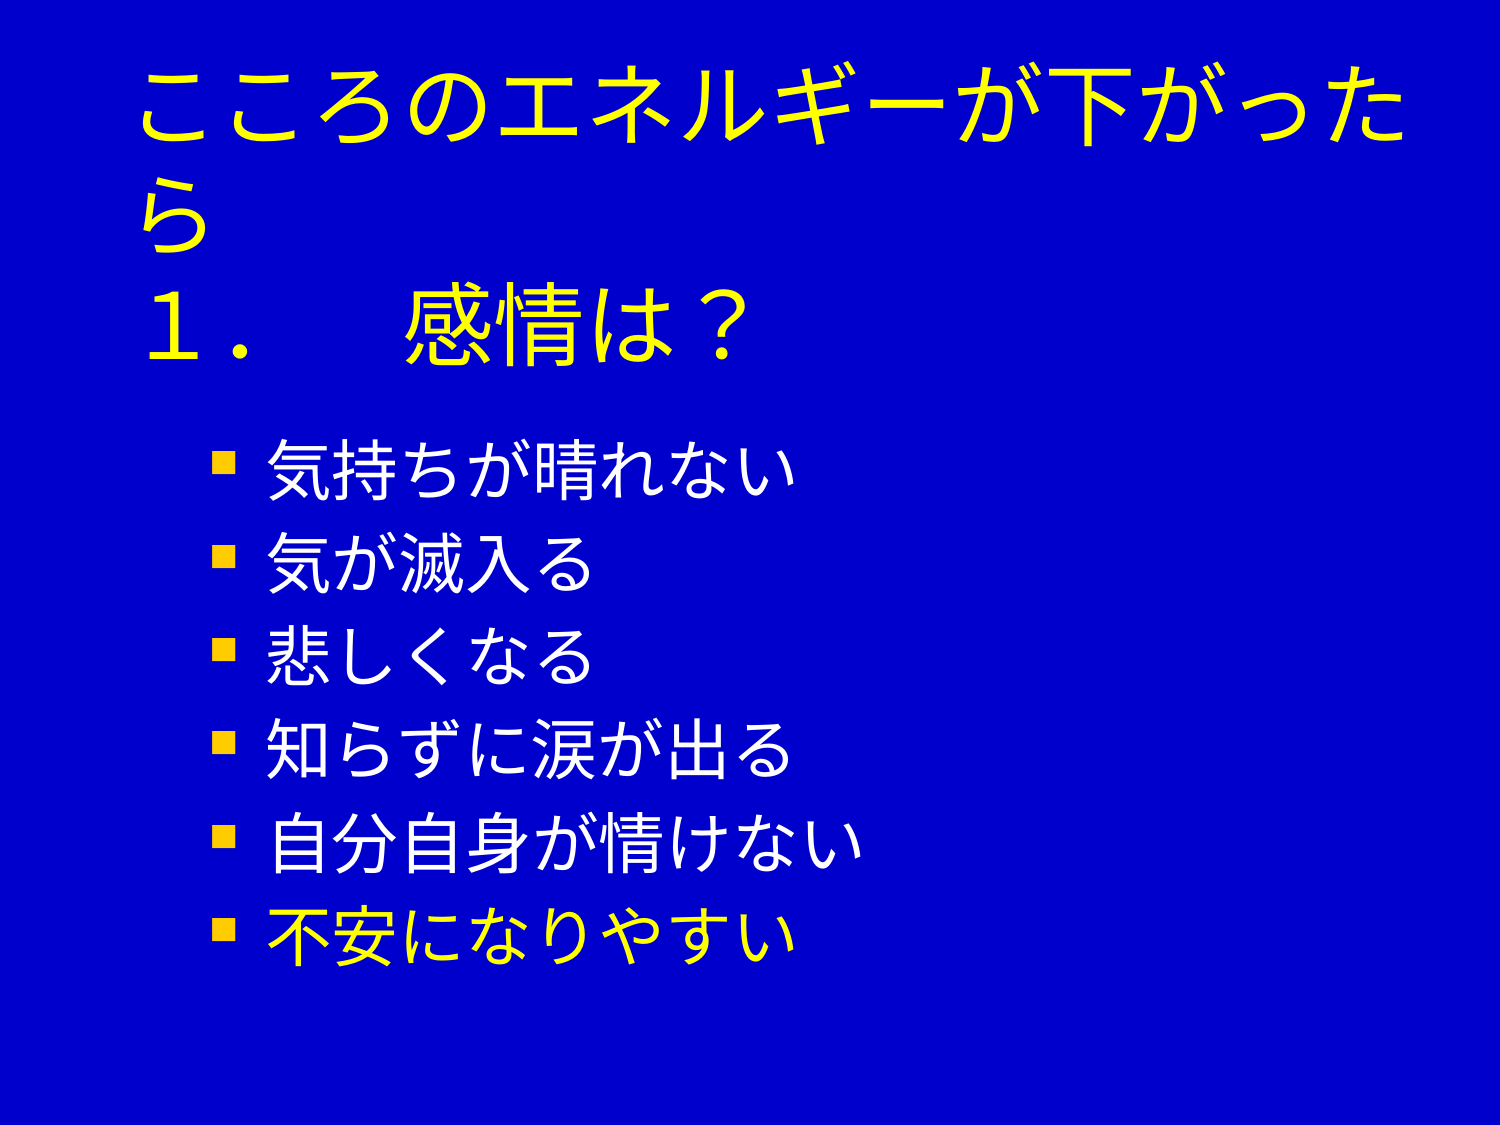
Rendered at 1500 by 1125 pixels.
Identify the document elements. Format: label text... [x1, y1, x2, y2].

list 気持ちが晴れない 気が滅入る 悲しくなる 知らずに涙が出る 自分自身が情けない 不安になりやすい [193, 420, 1469, 1006]
title こころのエネルギーが下がったら １． 感情は？ [112, 160, 1468, 386]
